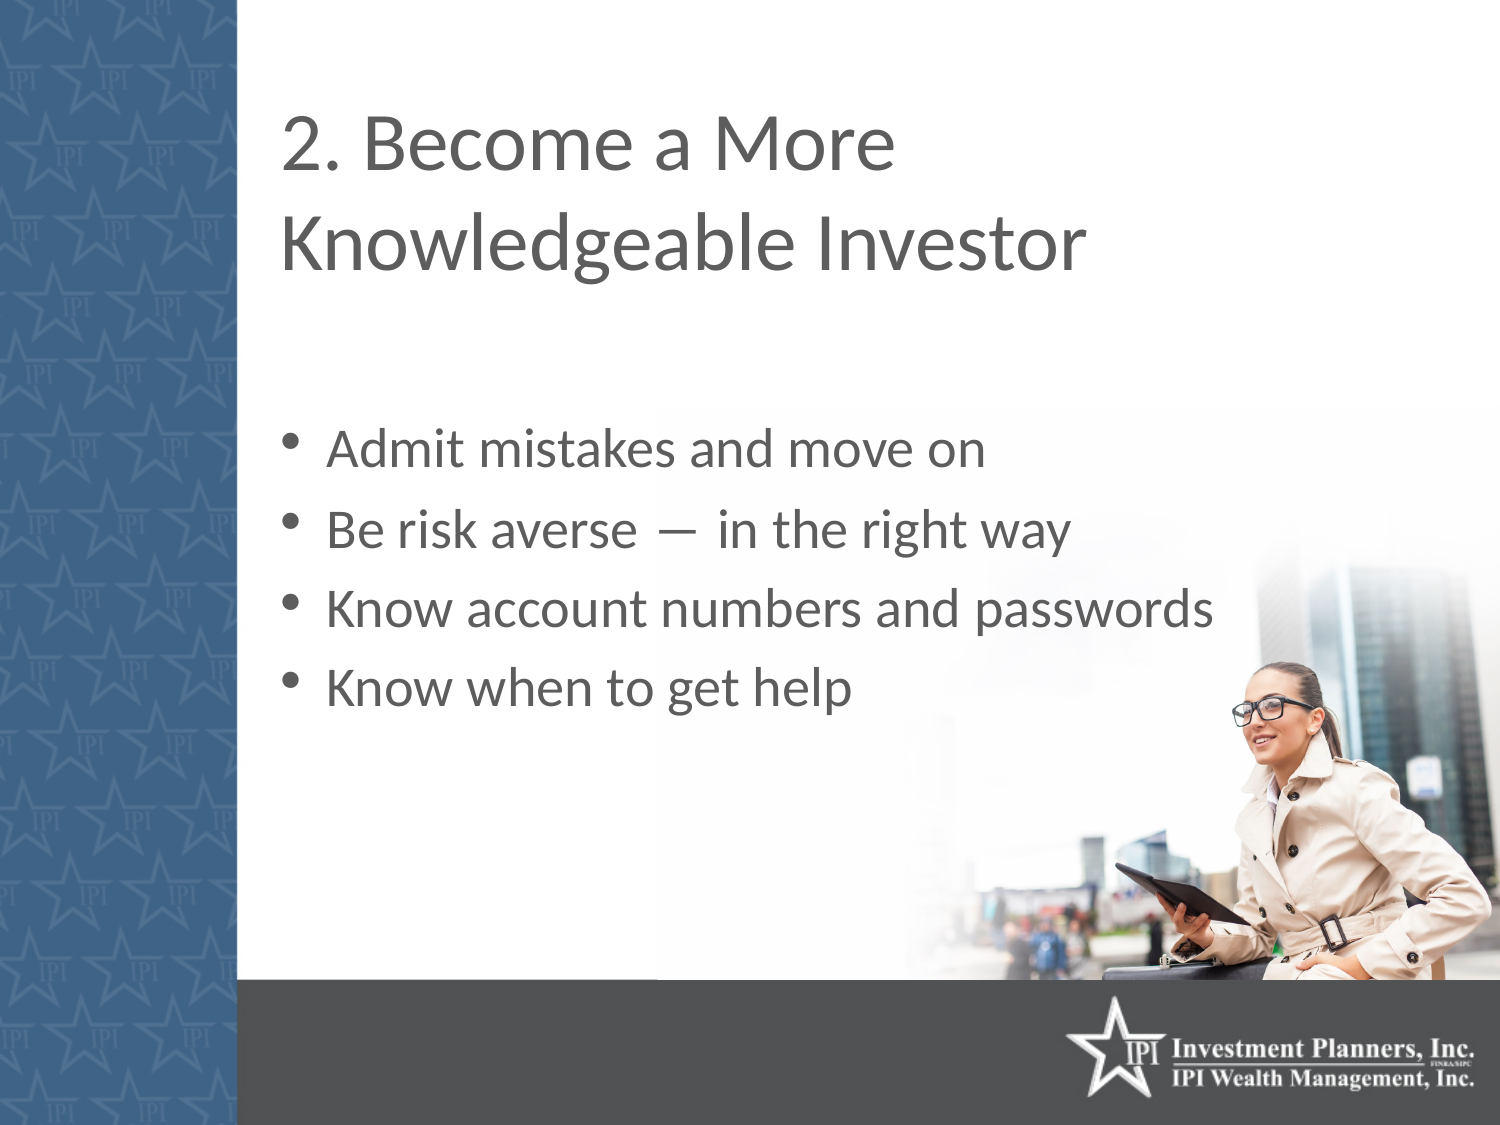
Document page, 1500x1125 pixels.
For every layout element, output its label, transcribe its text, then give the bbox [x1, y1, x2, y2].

title 2. Become a More Knowledgeable Investor [265, 87, 1285, 288]
list Admit mistakes and move on Be risk averse ― in the right way Know account numbers and passwords Know when to get help [265, 403, 656, 947]
picture [0, 0, 1500, 1125]
